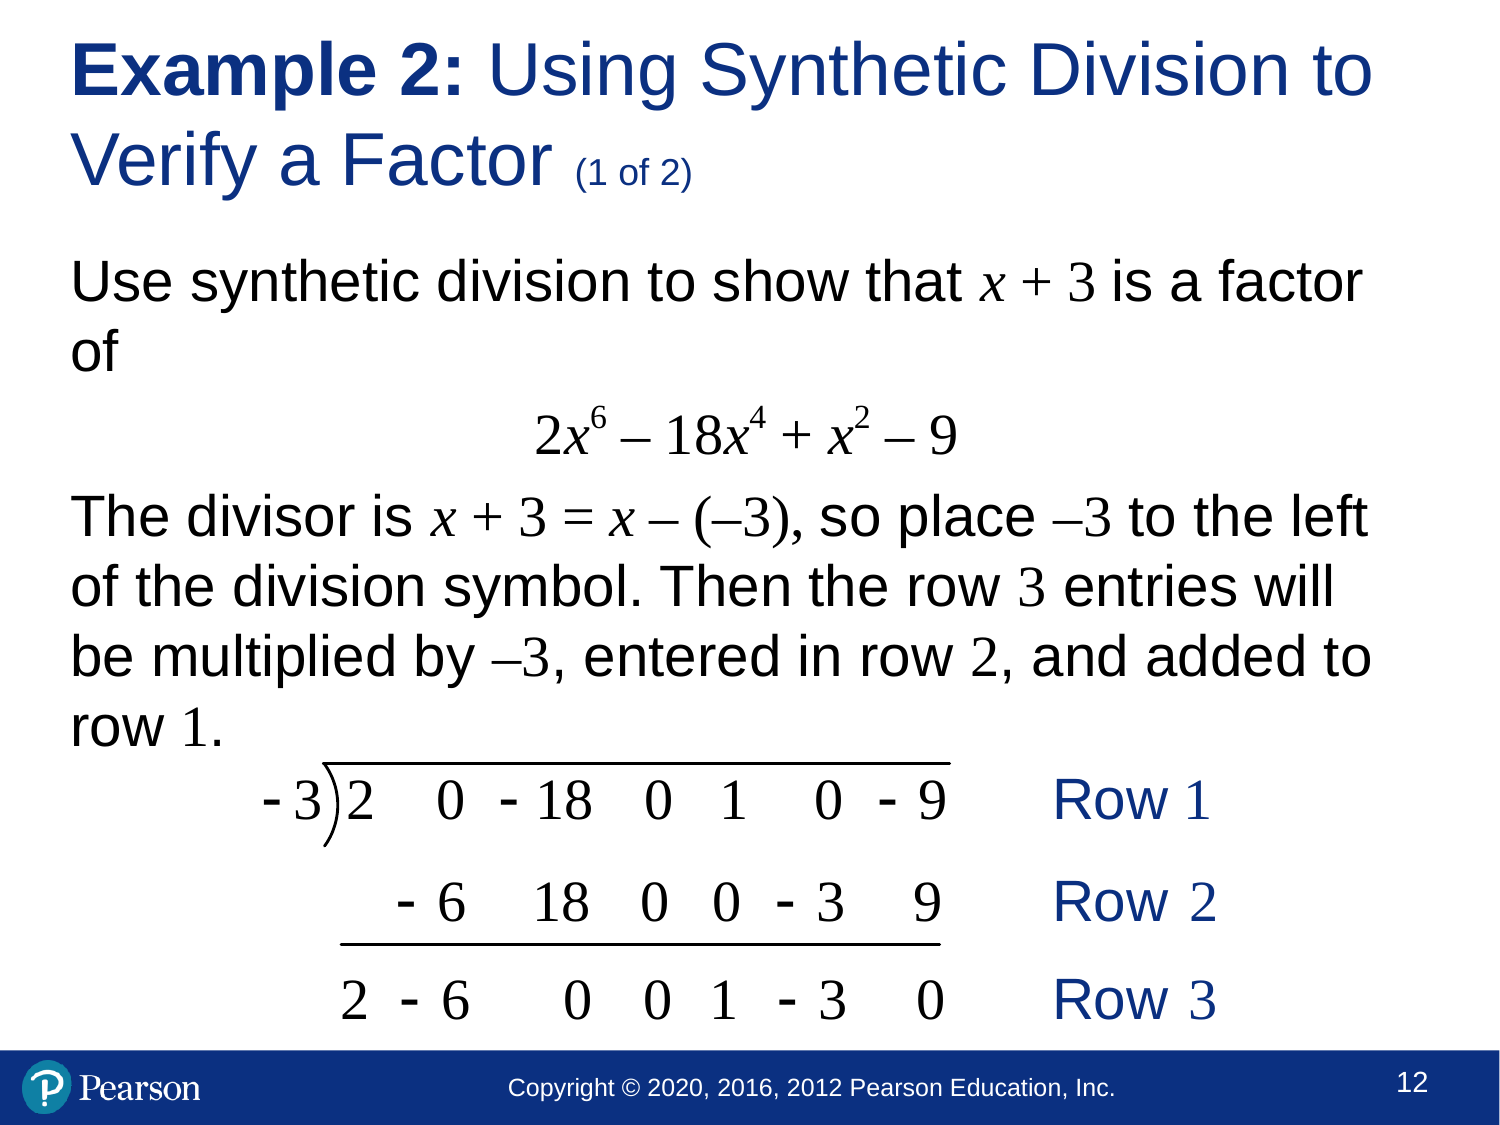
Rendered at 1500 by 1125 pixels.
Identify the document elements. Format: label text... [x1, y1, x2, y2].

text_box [258, 756, 1222, 1039]
list Use synthetic division to show that x + 3 is a factor of 2x6 – 18x4 + x2 – 9 The divisor is x + 3 = x – (–3), so place –3 to the left of the division symbol. Then the row 3 entries will be multiplied by –3, entered in row 2, and added to row 1. [55, 235, 1425, 1019]
title Example 2: Using Synthetic Division to Verify a Factor (1 of 2) [55, 24, 1425, 197]
picture [22, 1060, 200, 1114]
